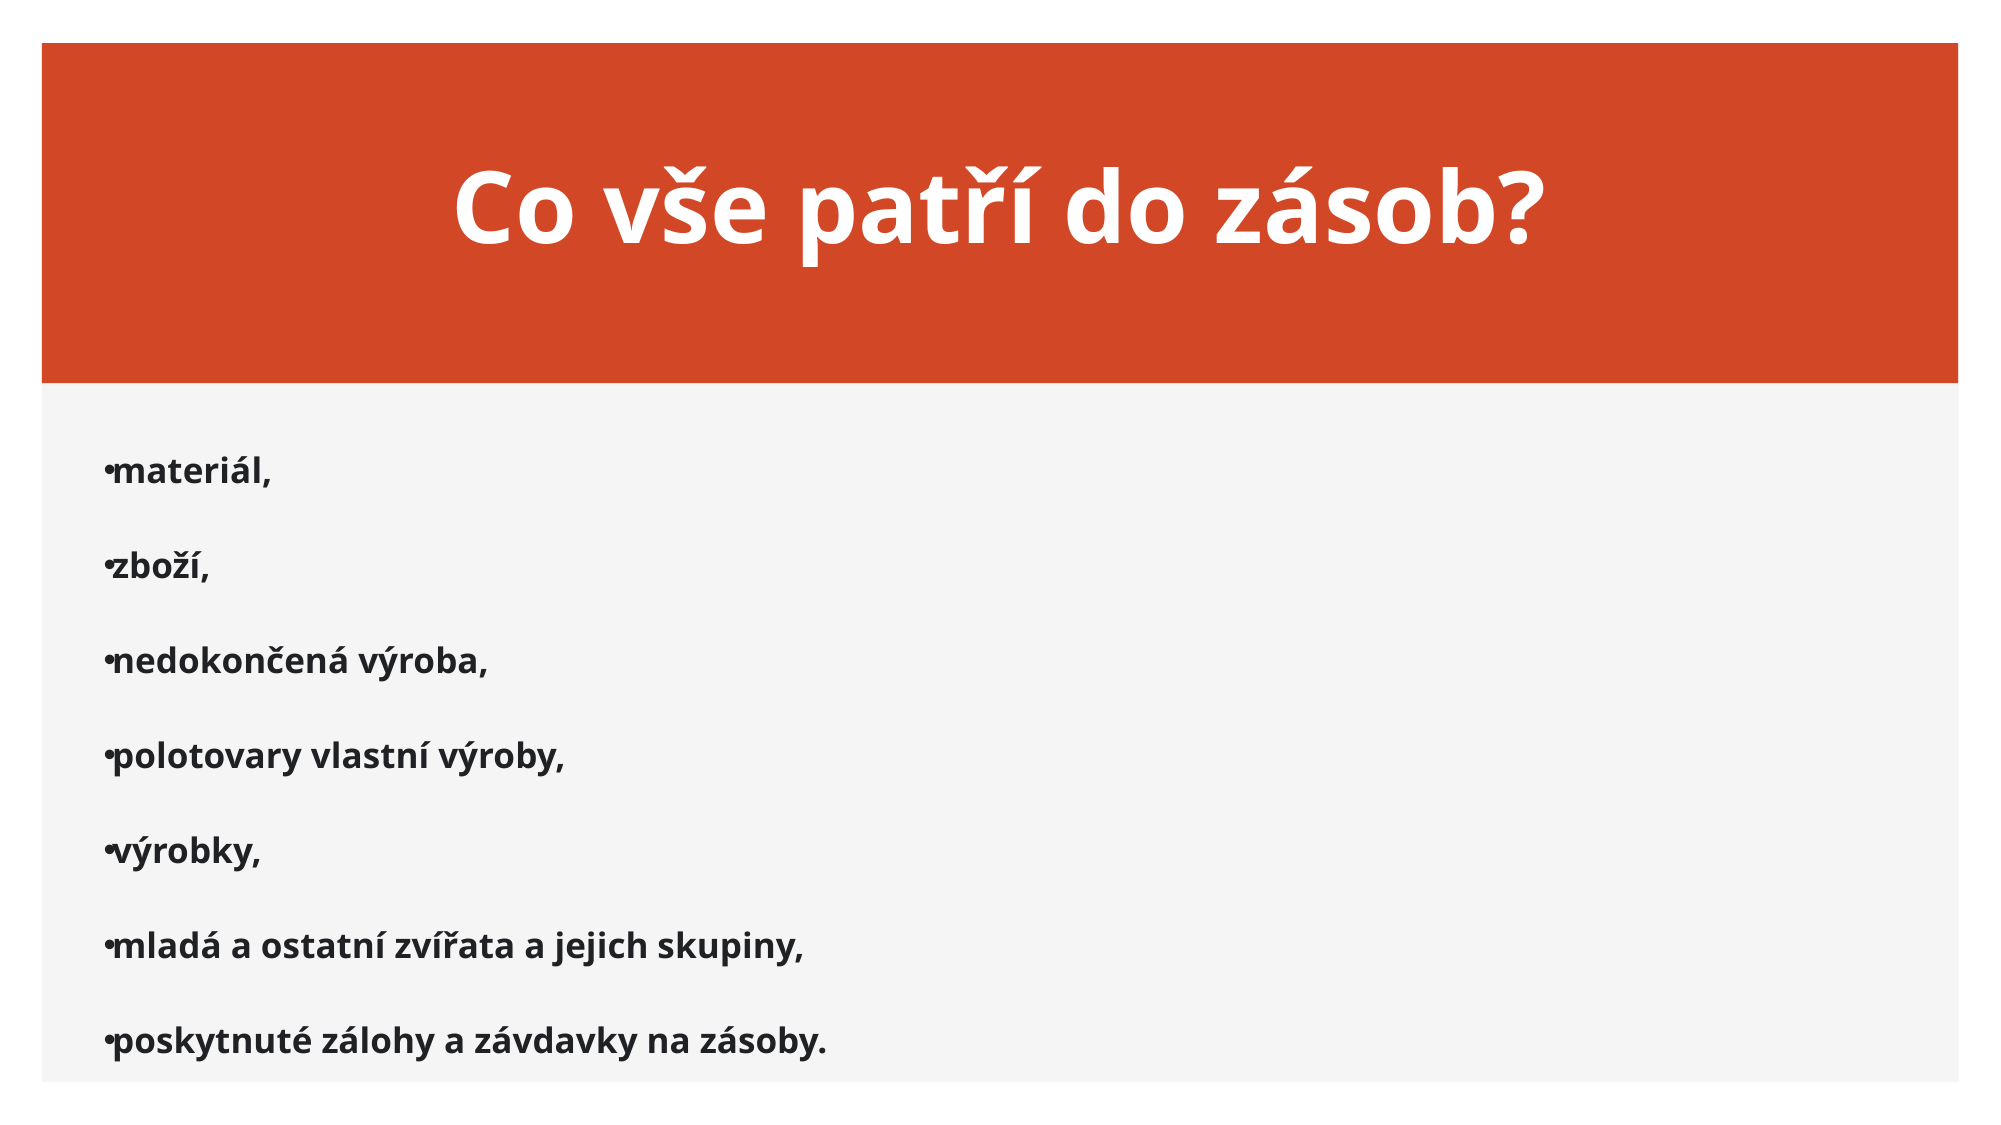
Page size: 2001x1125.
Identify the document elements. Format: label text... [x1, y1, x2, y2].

list materiál, zboží, nedokončená výroba, polotovary vlastní výroby, výrobky, mladá a ostatní zvířata a jejich skupiny, poskytnuté zálohy a závdavky na zásoby. [88, 420, 1917, 1073]
title Co vše patří do zásob? [83, 125, 1917, 272]
